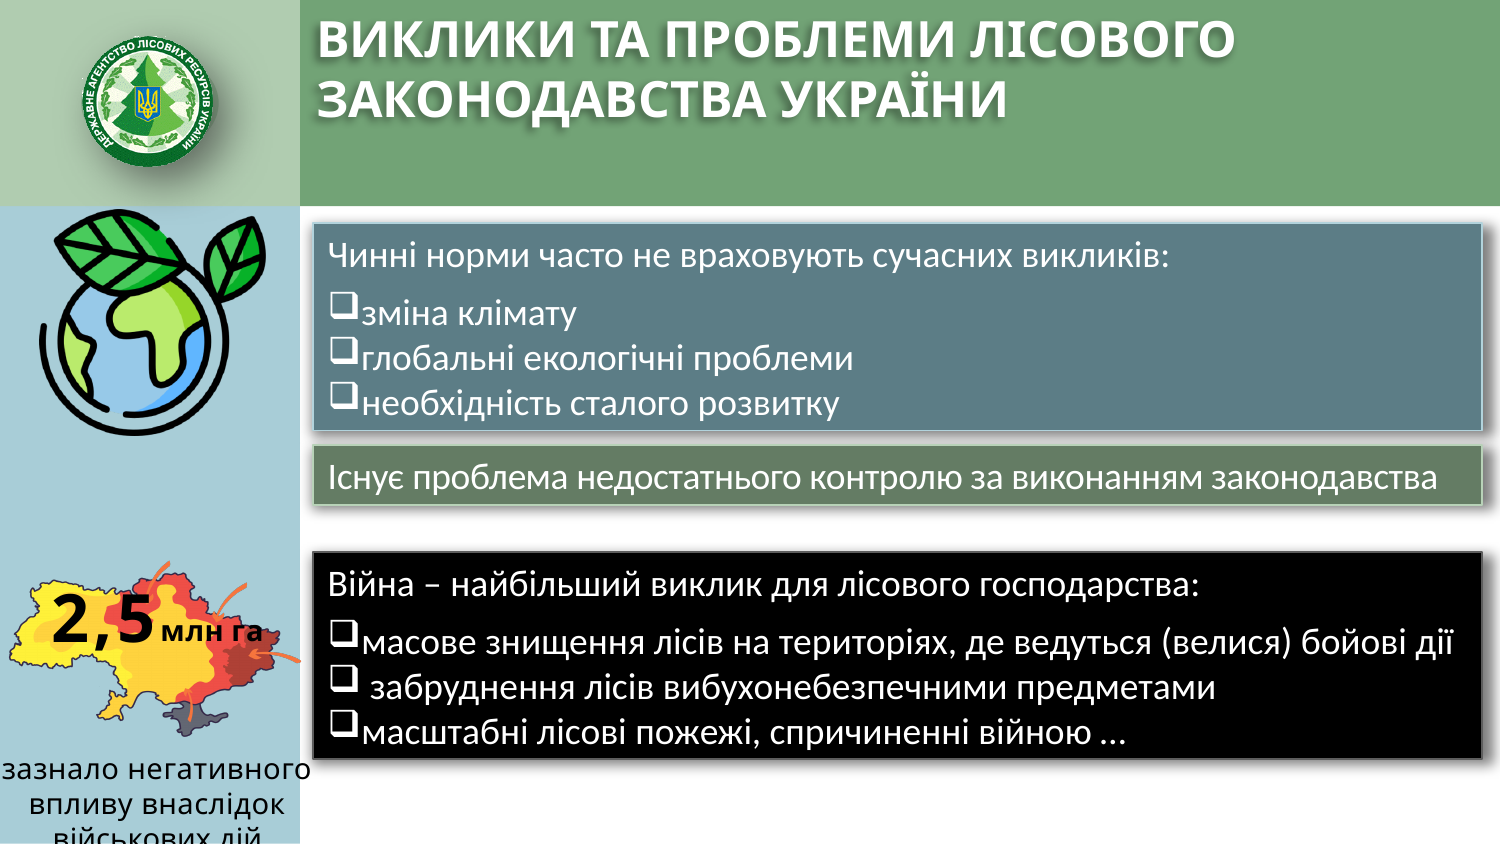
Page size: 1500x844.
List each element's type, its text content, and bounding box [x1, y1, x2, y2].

text_box [0, 551, 302, 575]
text_box 2,5млн га зазнало негативного впливу внаслідок військових дій [0, 575, 313, 844]
title Виклики та проблеми лісового законодавства України [301, 67, 1500, 135]
picture [39, 208, 266, 436]
text_box Війна – найбільший виклик для лісового господарства: масове знищення лісів на територіях, де ведуться (велися) бойові дії забруднення лісів вибухонебезпечними предметами масштабні лісові пожежі, спричиненні війною … [312, 551, 1483, 760]
picture [81, 36, 213, 167]
text_box Існує проблема недостатнього контролю за виконанням законодавства [312, 444, 1483, 506]
text_box Чинні норми часто не враховують сучасних викликів: зміна клімату глобальні екологічні проблеми необхідність сталого розвитку [312, 222, 1483, 431]
